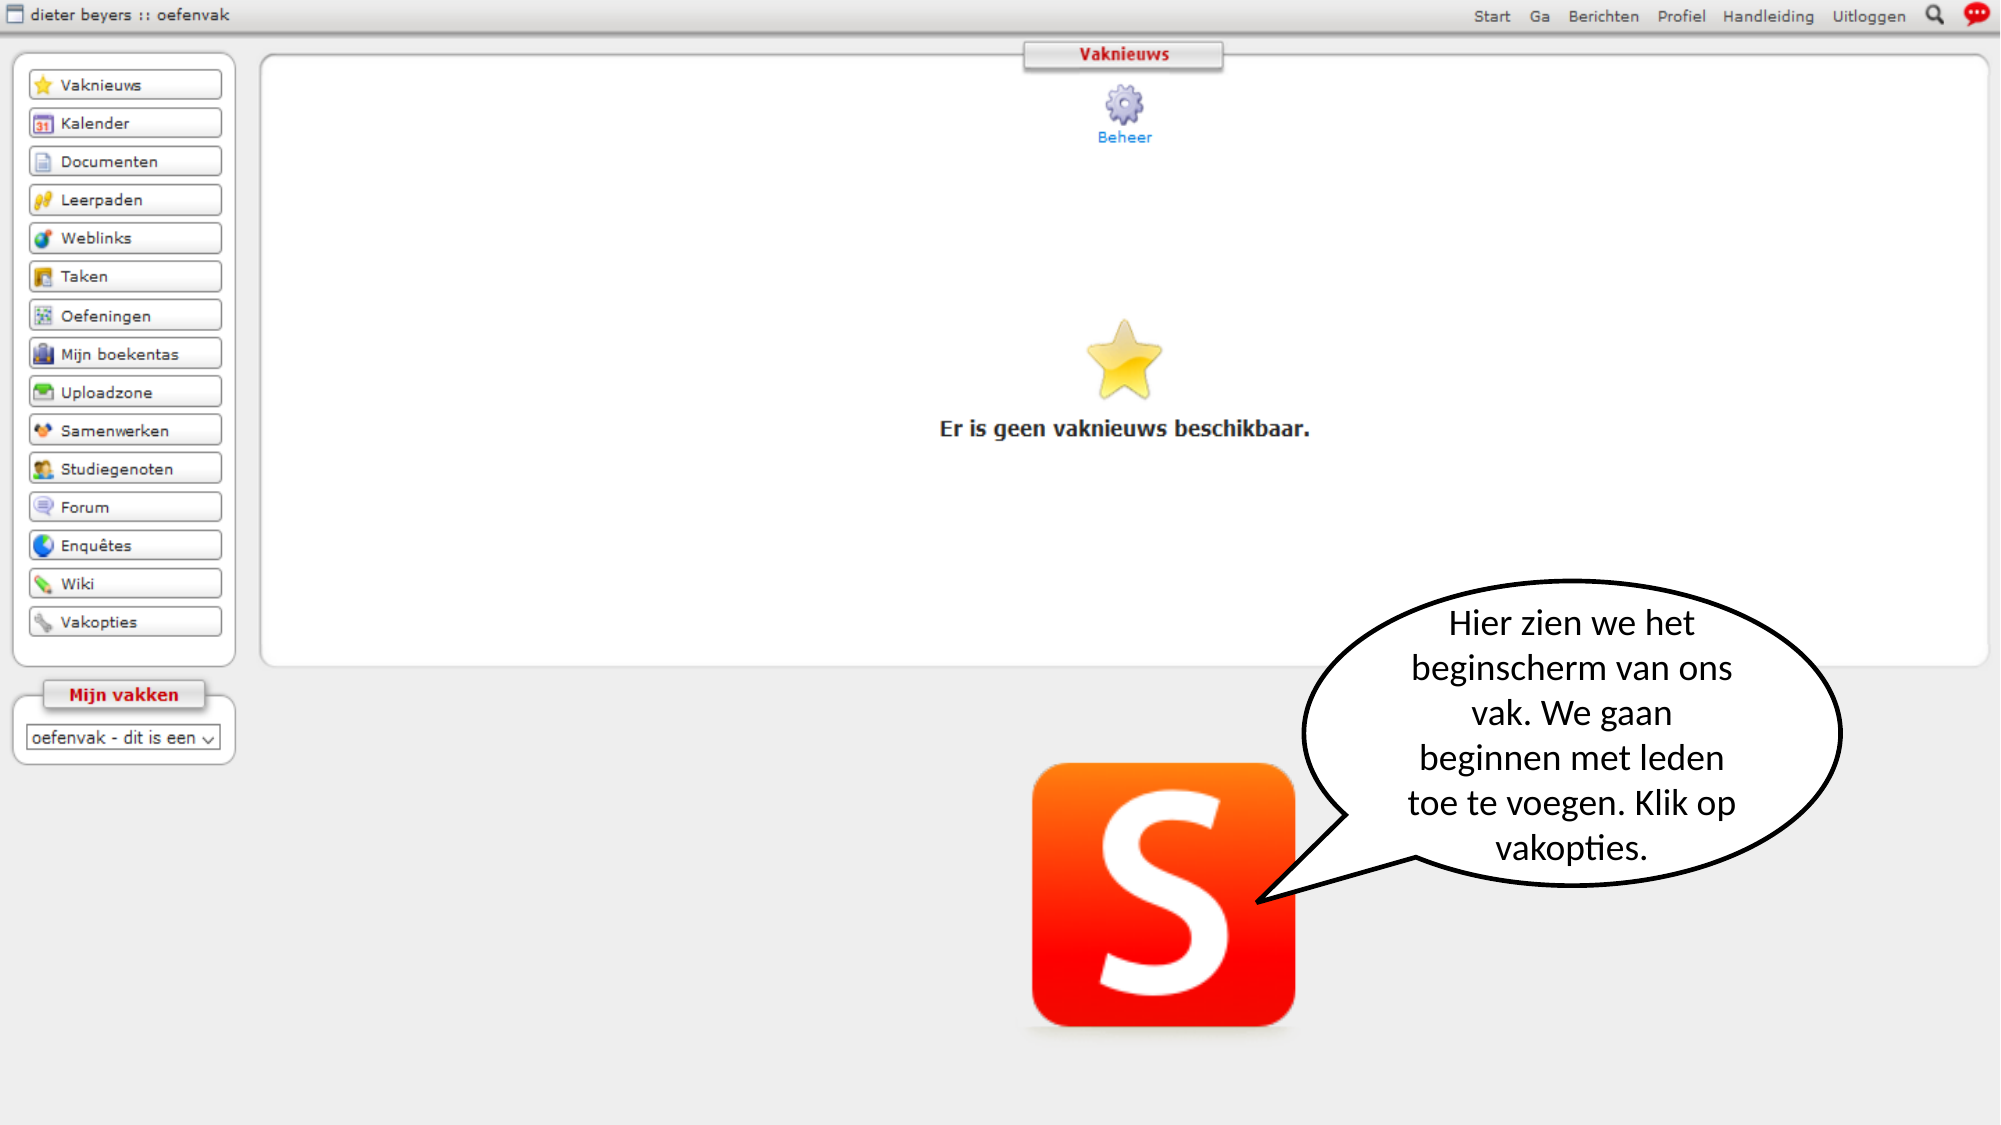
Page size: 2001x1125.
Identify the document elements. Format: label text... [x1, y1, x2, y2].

picture [0, 0, 2001, 1125]
text_box [0, 588, 229, 650]
text_box Hier zien we het beginscherm van ons vak. We gaan beginnen met leden toe te voegen. Klik op vakopties. [1302, 579, 1842, 887]
